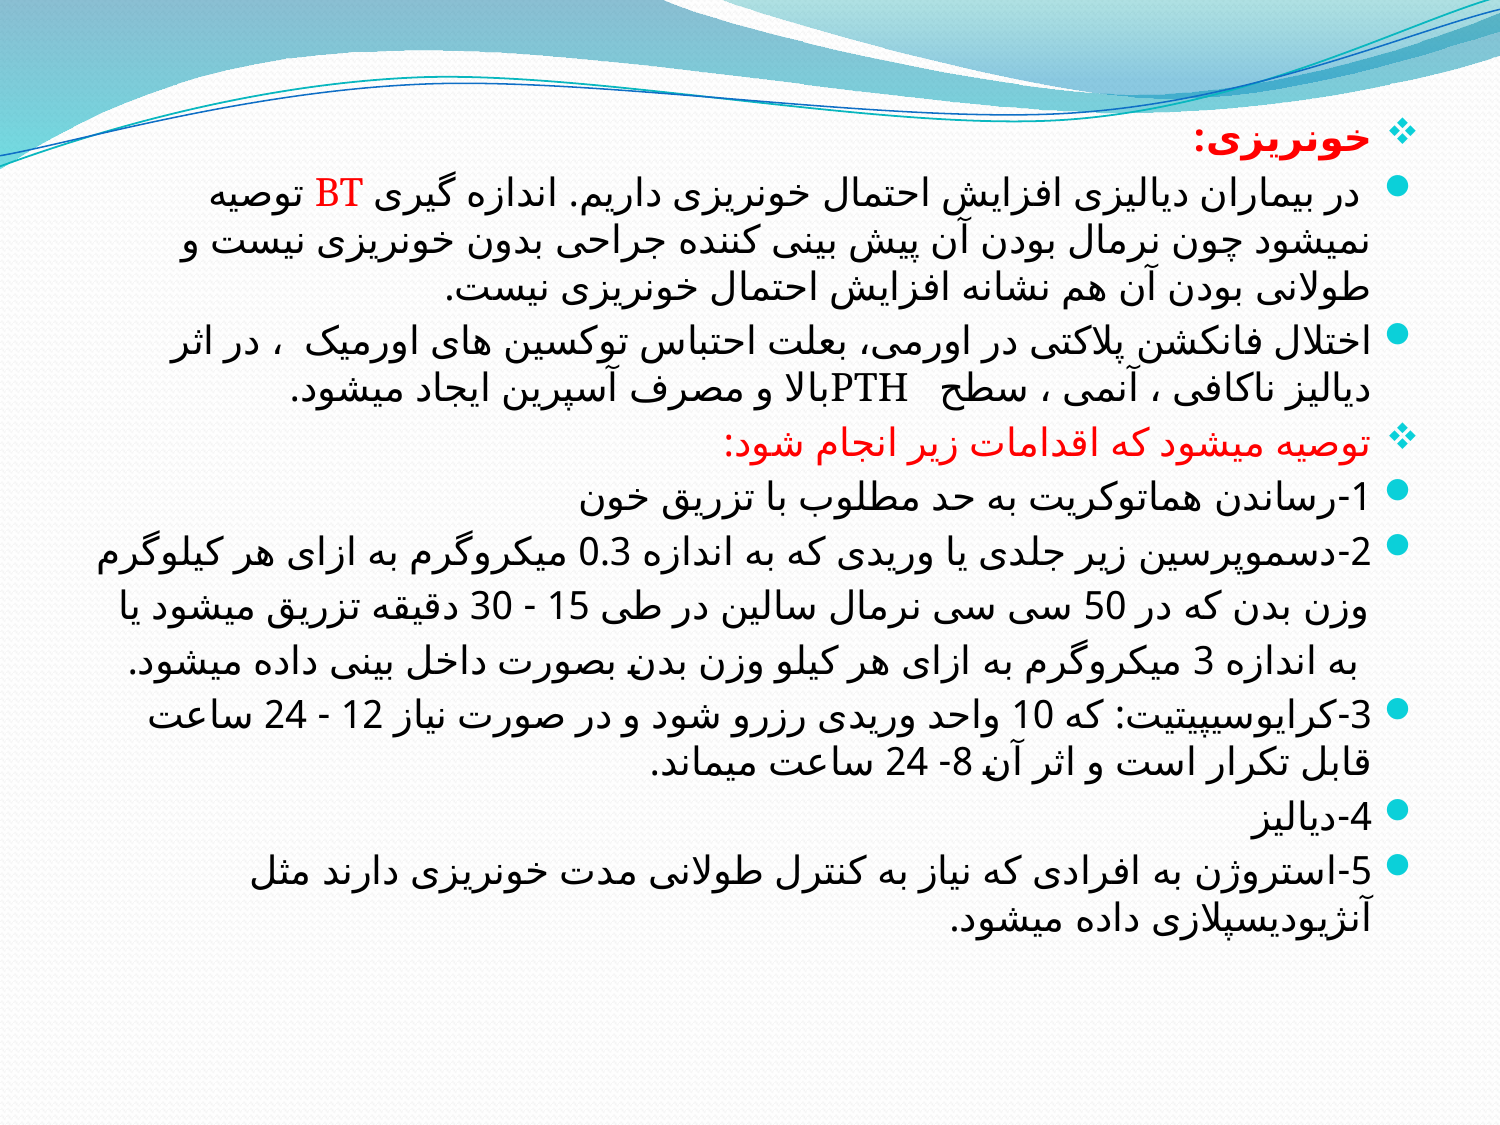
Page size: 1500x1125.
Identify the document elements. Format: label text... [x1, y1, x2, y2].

list خونریزی: در بیماران دیالیزی افزایش احتمال خونریزی داریم. اندازه گیری BT توصیه نمیشود چون نرمال بودن آن پیش بینی کننده جراحی بدون خونریزی نیست و طولانی بودن آن هم نشانه افزایش احتمال خونریزی نیست. اختلال فانکشن پلاکتی در اورمی، بعلت احتباس توکسین های اورمیک ، در اثر دیالیز ناکافی ، آنمی ، سطح PTHبالا و مصرف آسپرین ایجاد میشود. توصیه میشود که اقدامات زیر انجام شود: 1-رساندن هماتوکریت به حد مطلوب با تزریق خون 2-دسموپرسین زیر جلدی یا وریدی که به اندازه 0.3 میکروگرم به ازای هر کیلوگرم وزن بدن که در 50 سی سی نرمال سالین در طی 15 - 30 دقیقه تزریق میشود یا به اندازه 3 میکروگرم به ازای هر کیلو وزن بدن بصورت داخل بینی داده میشود. 3-کرایوسیپیتیت: که 10 واحد وریدی رزرو شود و در صورت نیاز 12 - 24 ساعت قابل تکرار است و اثر آن 8- 24 ساعت میماند. 4-دیالیز 5-استروژن به افرادی که نیاز به کنترل طولانی مدت خونریزی دارند مثل آنژیودیسپلازی داده میشود. [75, 105, 1425, 1038]
